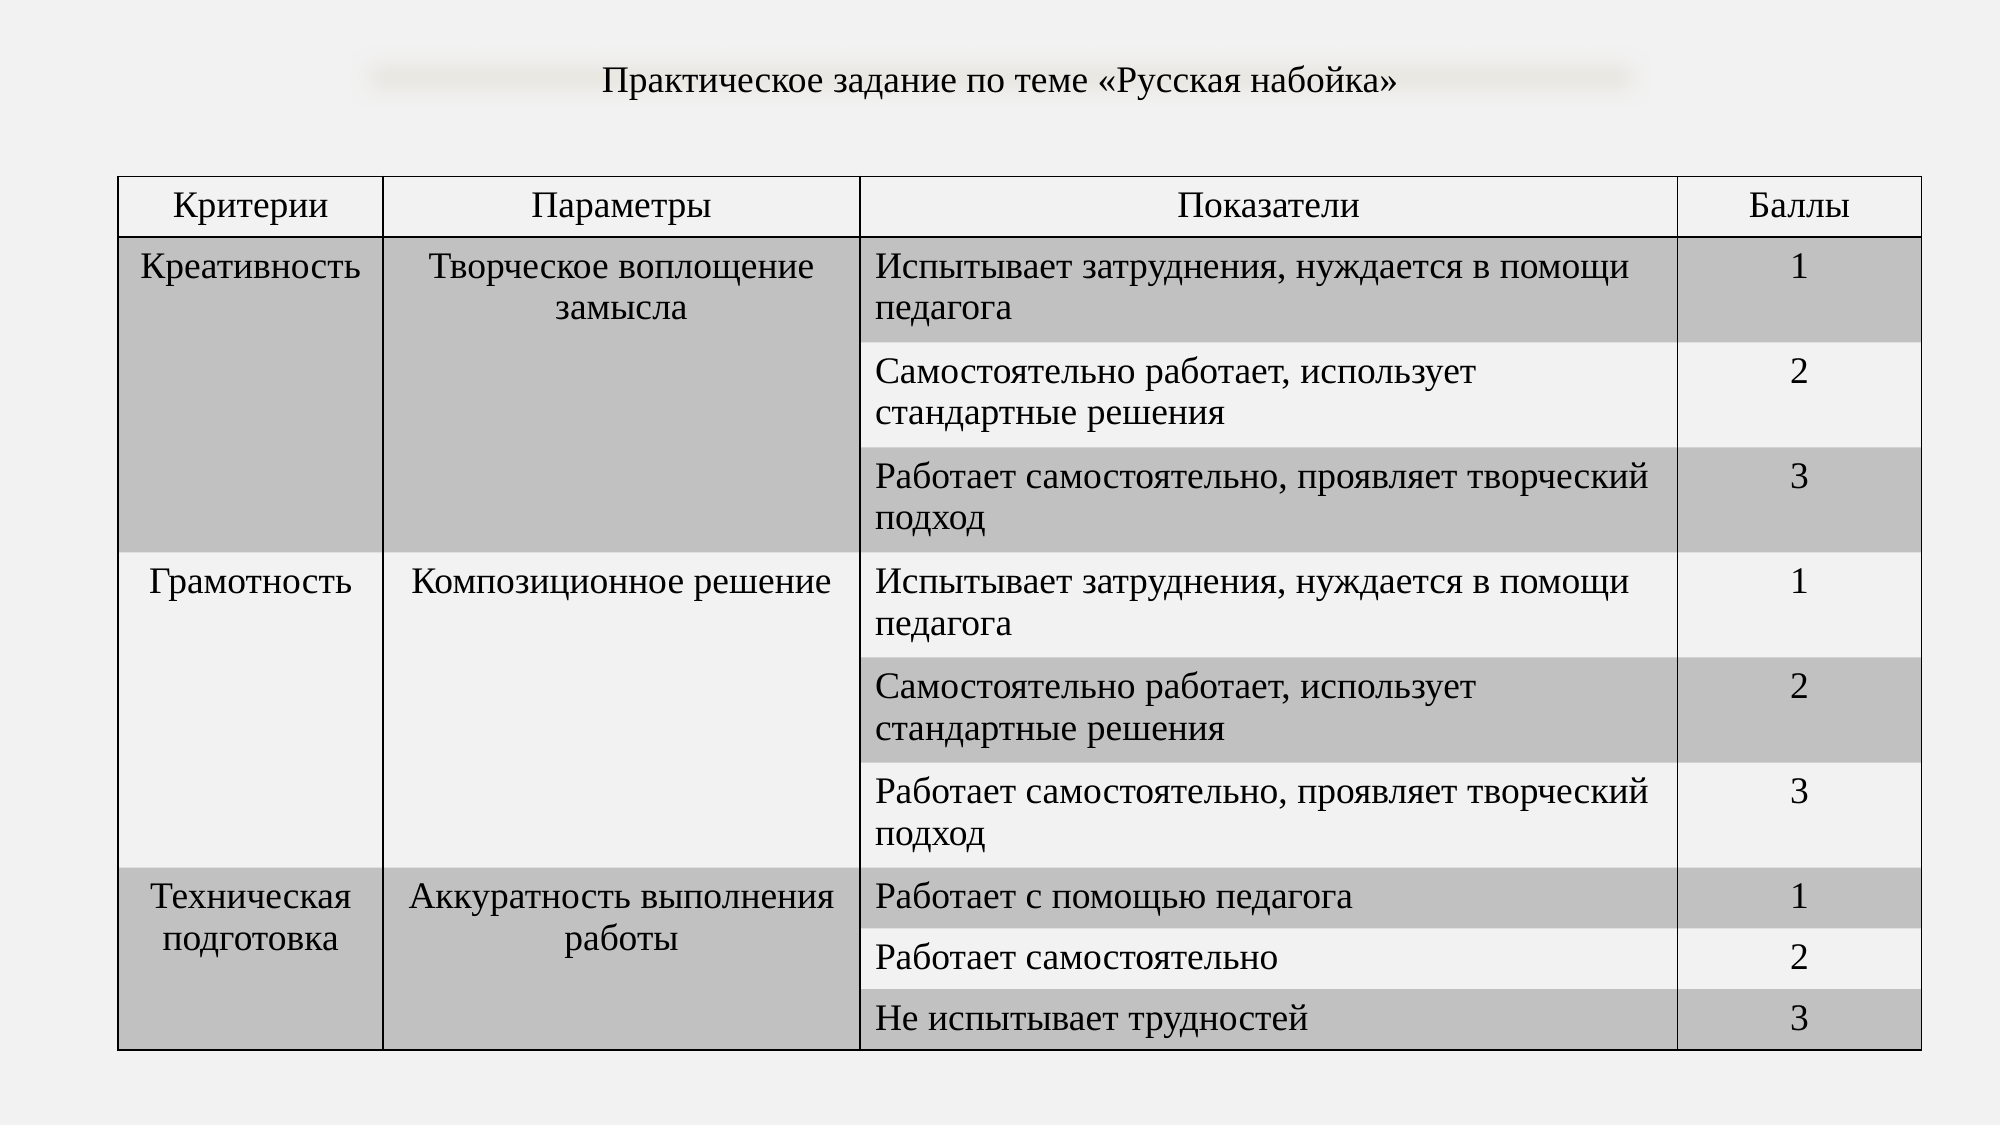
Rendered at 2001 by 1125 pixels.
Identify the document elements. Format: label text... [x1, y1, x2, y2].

table_cell 3 [1678, 763, 1921, 868]
table_header Критерии [119, 177, 382, 236]
table_header Баллы [1678, 177, 1921, 236]
table_cell 2 [1678, 342, 1921, 447]
table_cell 3 [1678, 989, 1921, 1049]
table_header Показатели [861, 177, 1677, 236]
table_cell Не испытывает трудностей [861, 989, 1677, 1049]
table_cell Креативность [119, 238, 382, 552]
table_cell Испытывает затруднения, нуждается в помощи педагога [861, 552, 1677, 657]
table_cell Работает самостоятельно [861, 928, 1677, 989]
table_cell Аккуратность выполнения работы [384, 868, 859, 1049]
table_cell Композиционное решение [384, 552, 859, 868]
table_cell Самостоятельно работает, использует стандартные решения [861, 342, 1677, 447]
table_cell 3 [1678, 447, 1921, 552]
table_cell 2 [1678, 657, 1921, 763]
table_cell Работает самостоятельно, проявляет творческий подход [861, 447, 1677, 552]
table_cell Техническая подготовка [119, 868, 382, 1049]
table_cell Творческое воплощение замысла [384, 238, 859, 552]
table_cell Работает с помощью педагога [861, 868, 1677, 928]
table_header Параметры [384, 177, 859, 236]
table_cell Грамотность [119, 552, 382, 868]
table_cell Испытывает затруднения, нуждается в помощи педагога [861, 238, 1677, 342]
table_cell 1 [1678, 552, 1921, 657]
table_cell Самостоятельно работает, использует стандартные решения [861, 657, 1677, 763]
table_cell Работает самостоятельно, проявляет творческий подход [861, 763, 1677, 868]
table_cell 1 [1678, 238, 1921, 342]
table_cell 1 [1678, 868, 1921, 928]
table_cell 2 [1678, 928, 1921, 989]
